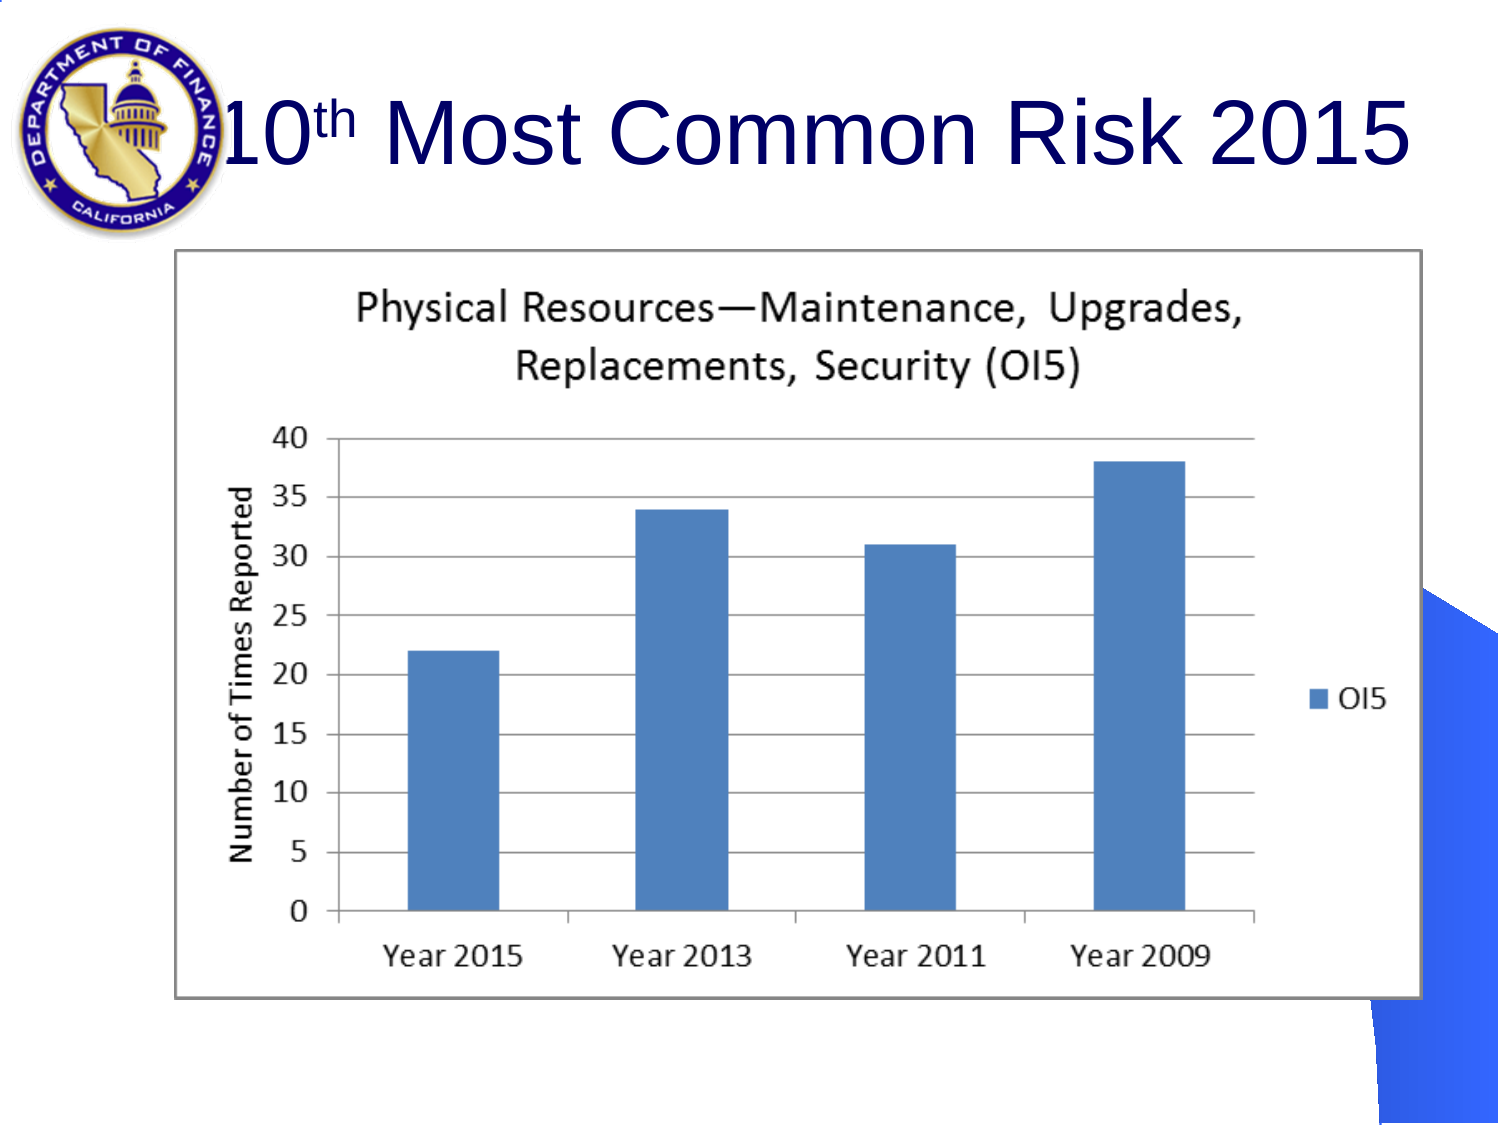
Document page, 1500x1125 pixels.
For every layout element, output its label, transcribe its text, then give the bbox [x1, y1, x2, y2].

title 10th Most Common Risk 2015 [337, 34, 1439, 222]
picture [0, 6, 1423, 1000]
